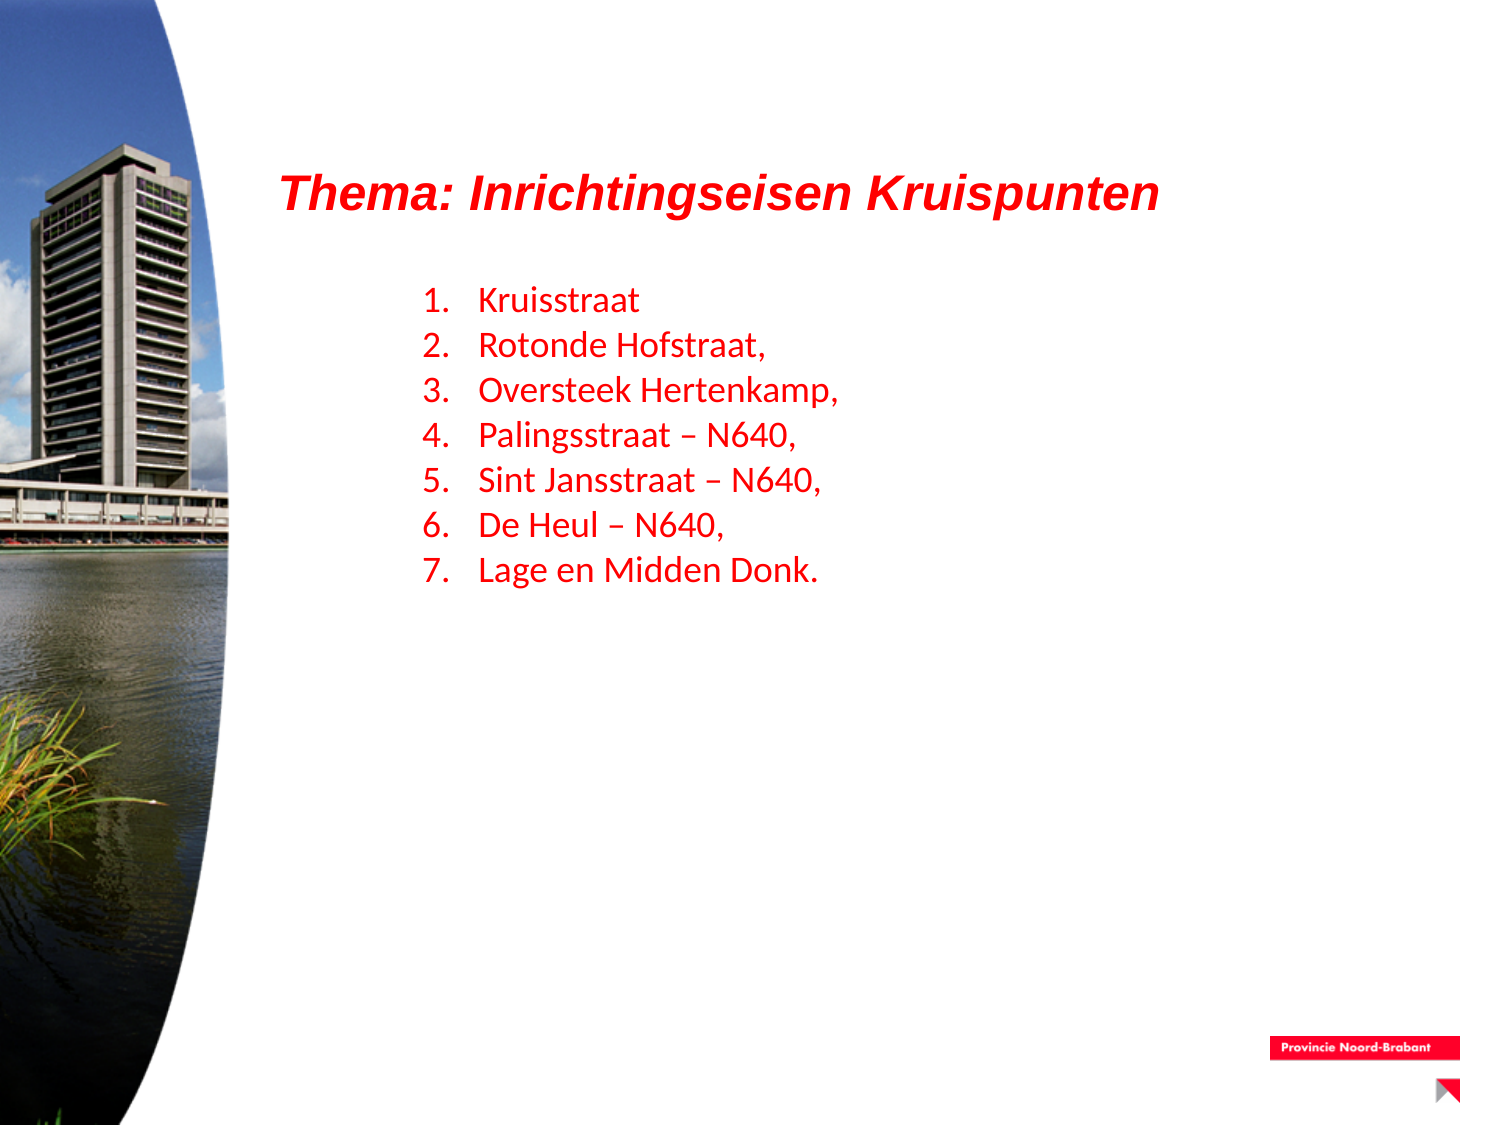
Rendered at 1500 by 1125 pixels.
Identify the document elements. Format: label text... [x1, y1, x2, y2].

text_box Kruisstraat Rotonde Hofstraat, Oversteek Hertenkamp, Palingsstraat – N640, Sint Jansstraat – N640, De Heul – N640, Lage en Midden Donk. [407, 267, 1500, 692]
picture [1270, 1036, 1460, 1103]
picture [0, 0, 231, 1125]
title Thema: Inrichtingseisen Kruispunten [277, 160, 1500, 300]
